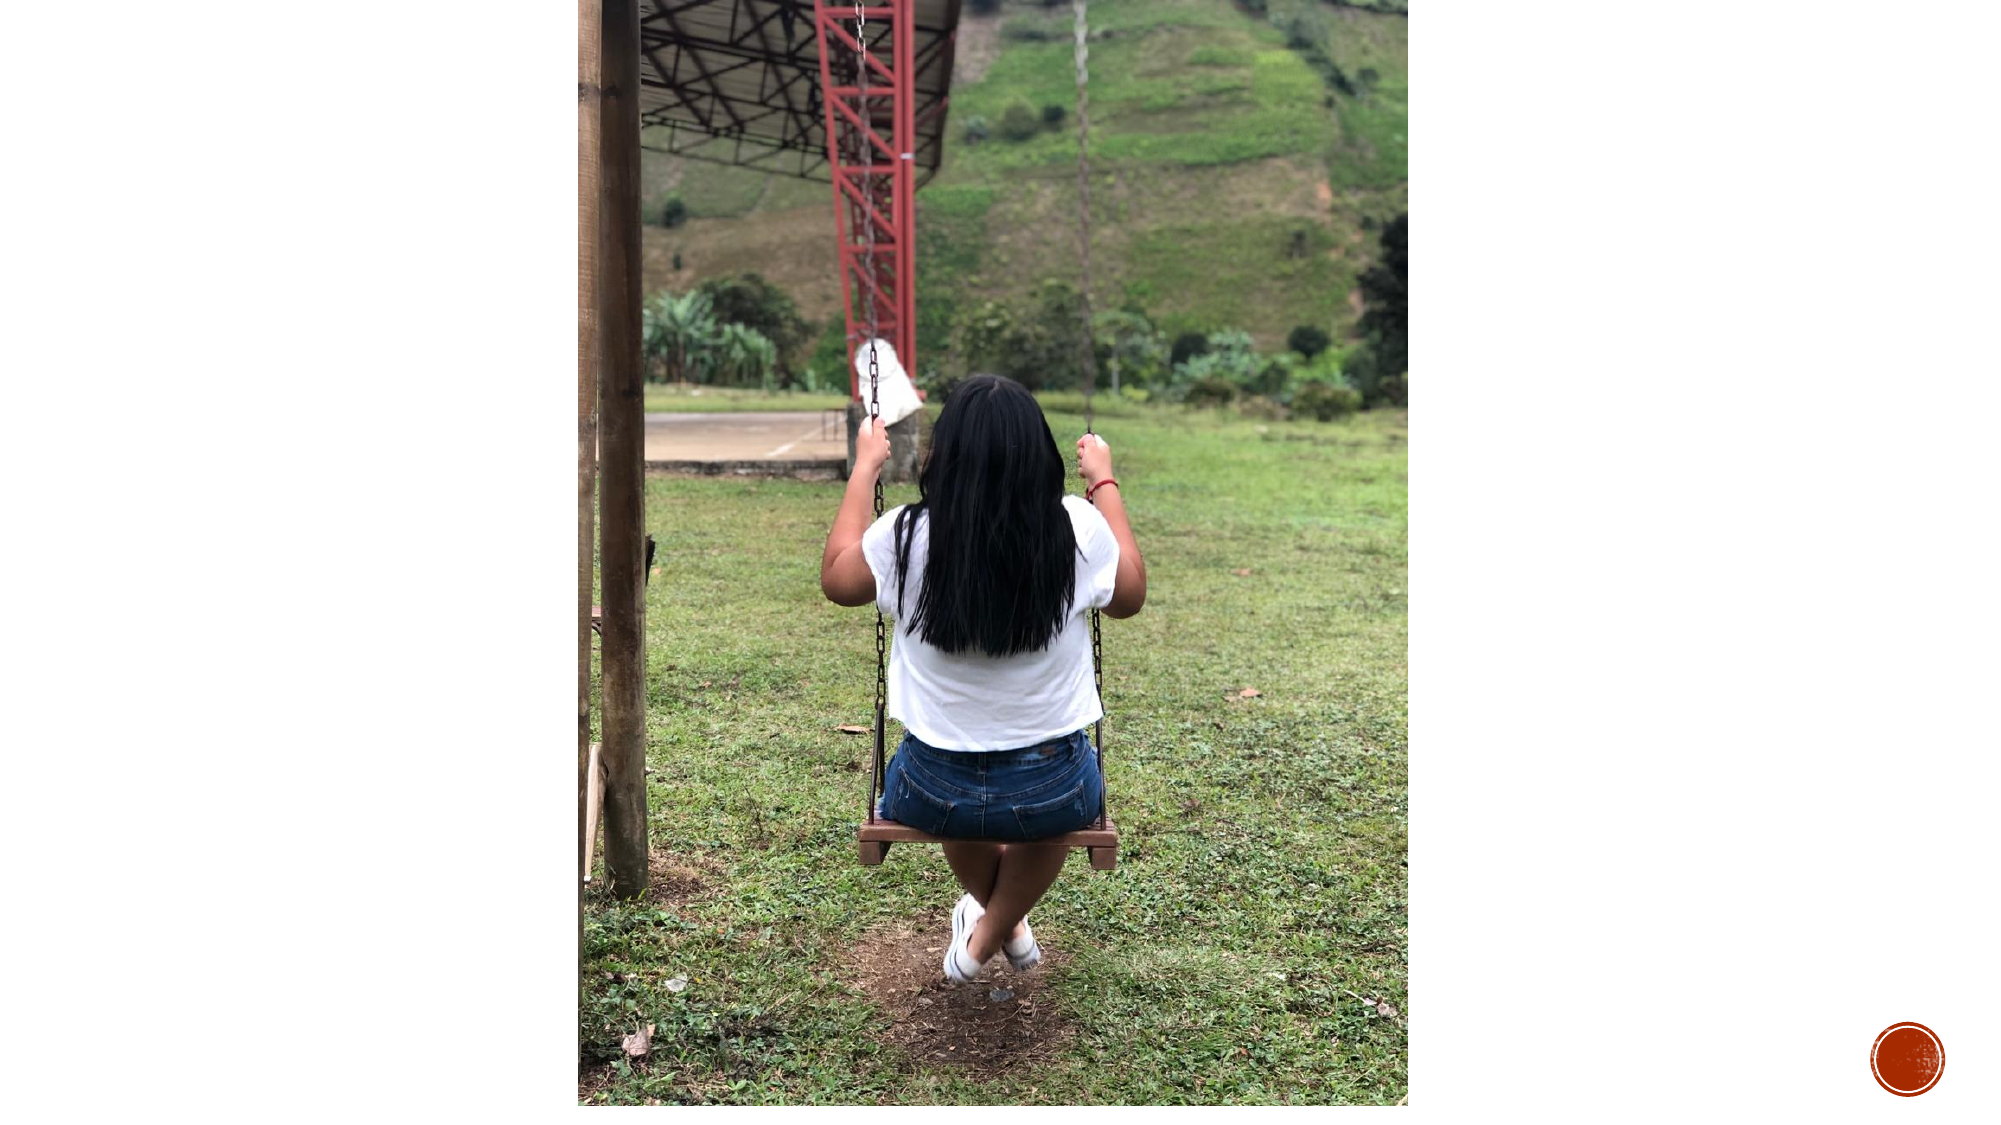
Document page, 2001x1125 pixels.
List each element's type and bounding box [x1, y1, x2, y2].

picture [578, 0, 1408, 1106]
